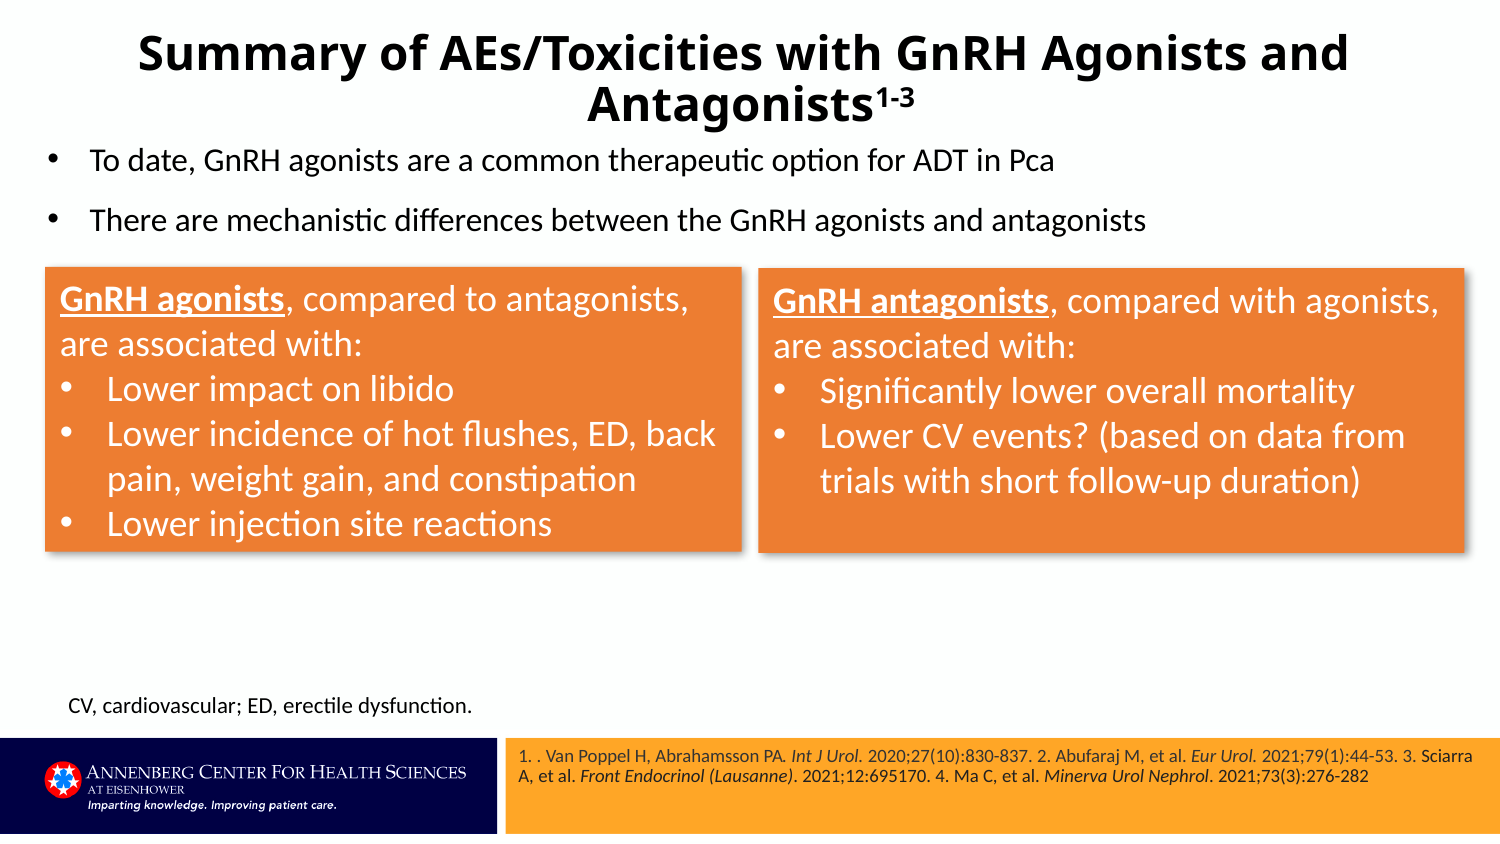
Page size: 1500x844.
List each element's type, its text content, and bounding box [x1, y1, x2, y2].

title Summary of AEs/Toxicities with GnRH Agonists and Antagonists1-3 [32, 21, 1470, 110]
text_box GnRH agonists, compared to antagonists, are associated with: Lower impact on libido Lower incidence of hot flushes, ED, back pain, weight gain, and constipation Lower injection site reactions [45, 266, 742, 552]
text_box To date, GnRH agonists are a common therapeutic option for ADT in Pca There are mechanistic differences between the GnRH agonists and antagonists [32, 110, 1484, 269]
text_box CV, cardiovascular; ED, erectile dysfunction. [53, 682, 1447, 725]
text_box GnRH antagonists, compared with agonists, are associated with: Significantly lower overall mortality Lower CV events? (based on data from trials with short follow-up duration) [758, 268, 1465, 553]
text_box 1. . Van Poppel H, Abrahamsson PA. Int J Urol. 2020;27(10):830-837. 2. Abufaraj M, et al. Eur Urol. 2021;79(1):44-53. 3. Sciarra A, et al. Front Endocrinol (Lausanne). 2021;12:695170. 4. Ma C, et al. Minerva Urol Nephrol. 2021;73(3):276-282 [507, 740, 1494, 831]
picture [0, 0, 1500, 844]
